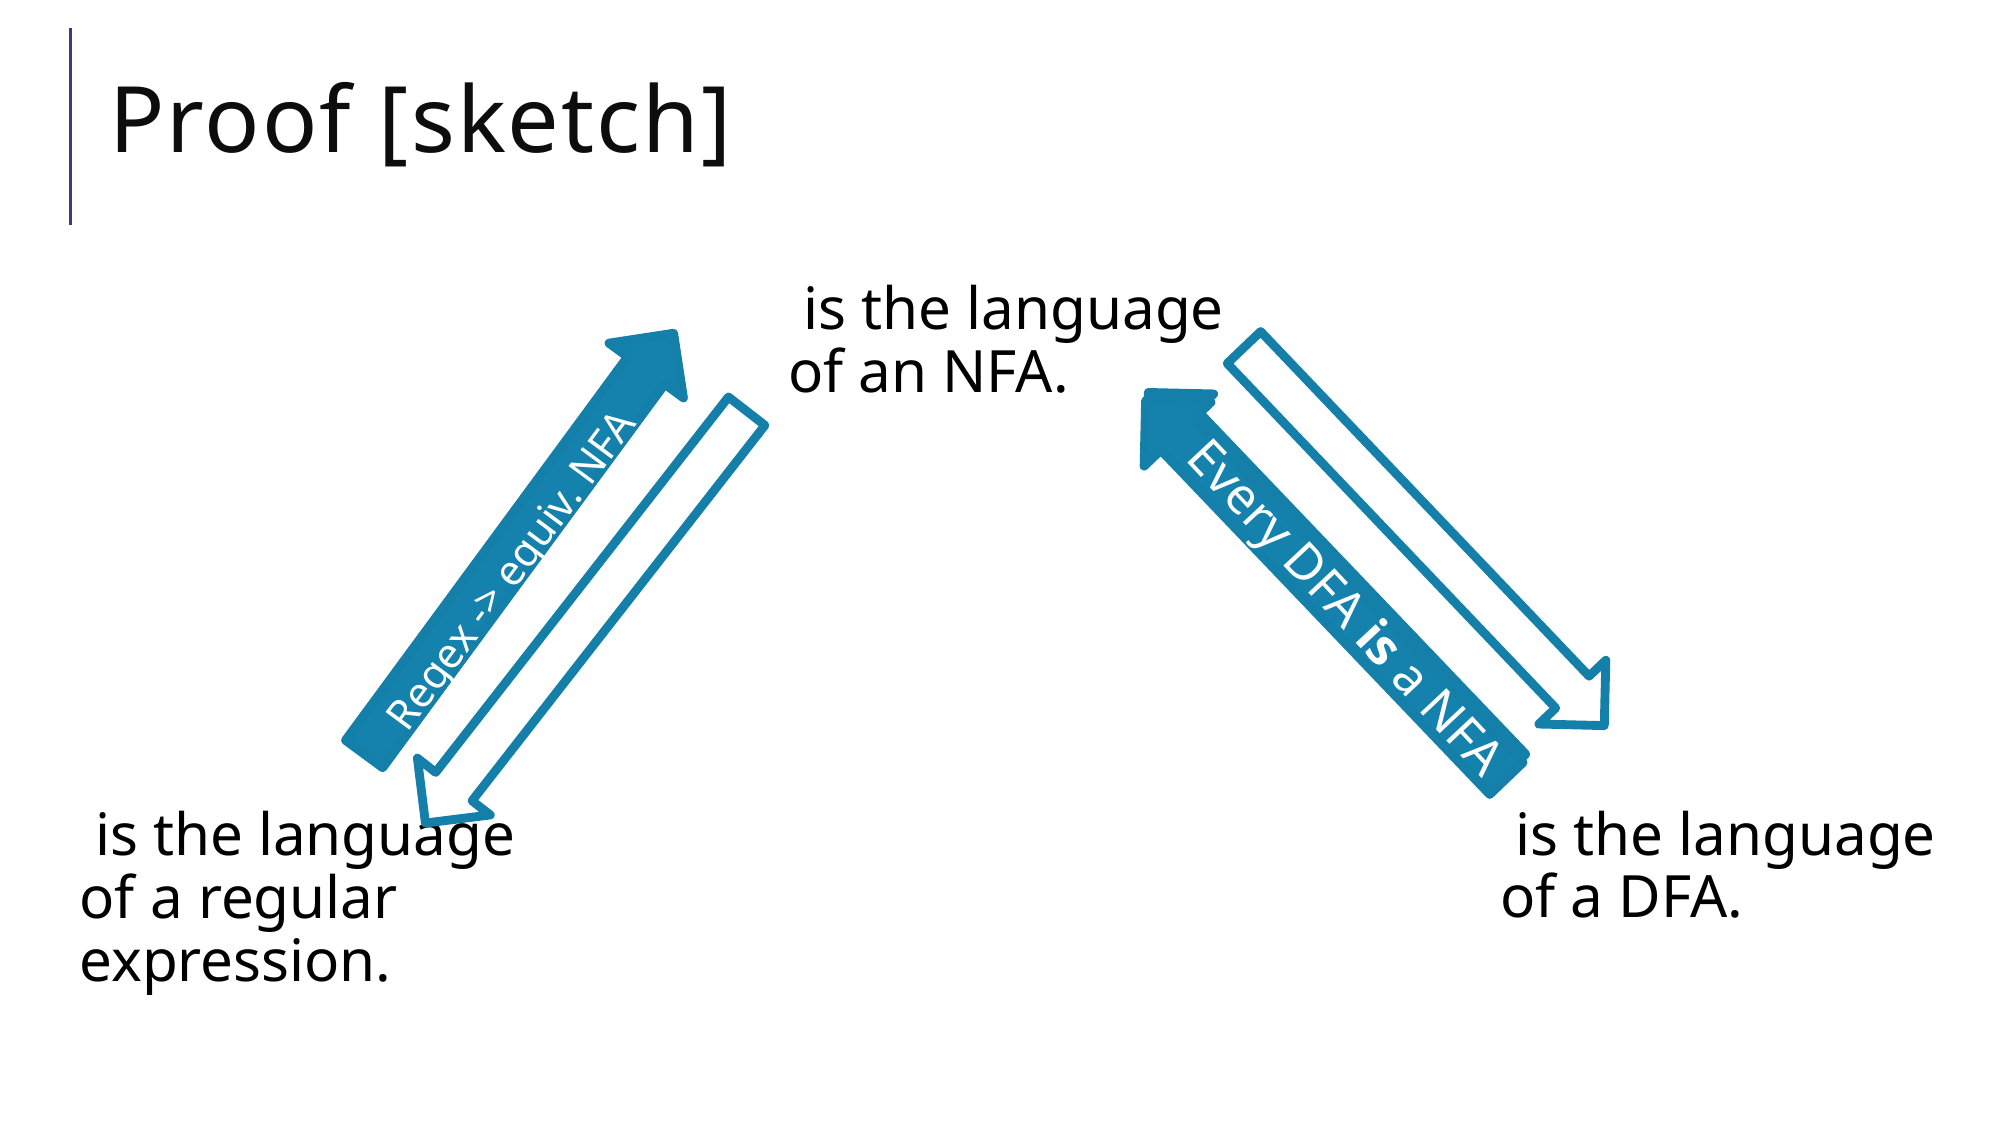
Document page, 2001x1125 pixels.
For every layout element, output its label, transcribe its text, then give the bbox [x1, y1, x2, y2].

text_box [607, 331, 685, 400]
text_box [1407, 483, 1608, 727]
text_box [416, 395, 766, 825]
text_box [1146, 391, 1215, 398]
text_box [1202, 416, 1272, 492]
text_box [1226, 330, 1272, 413]
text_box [1279, 328, 1401, 877]
text_box [1407, 628, 1527, 757]
text_box [344, 718, 400, 769]
text_box Regex -> equiv. NFA [359, 363, 674, 755]
title Proof [sketch] [94, 43, 1930, 210]
